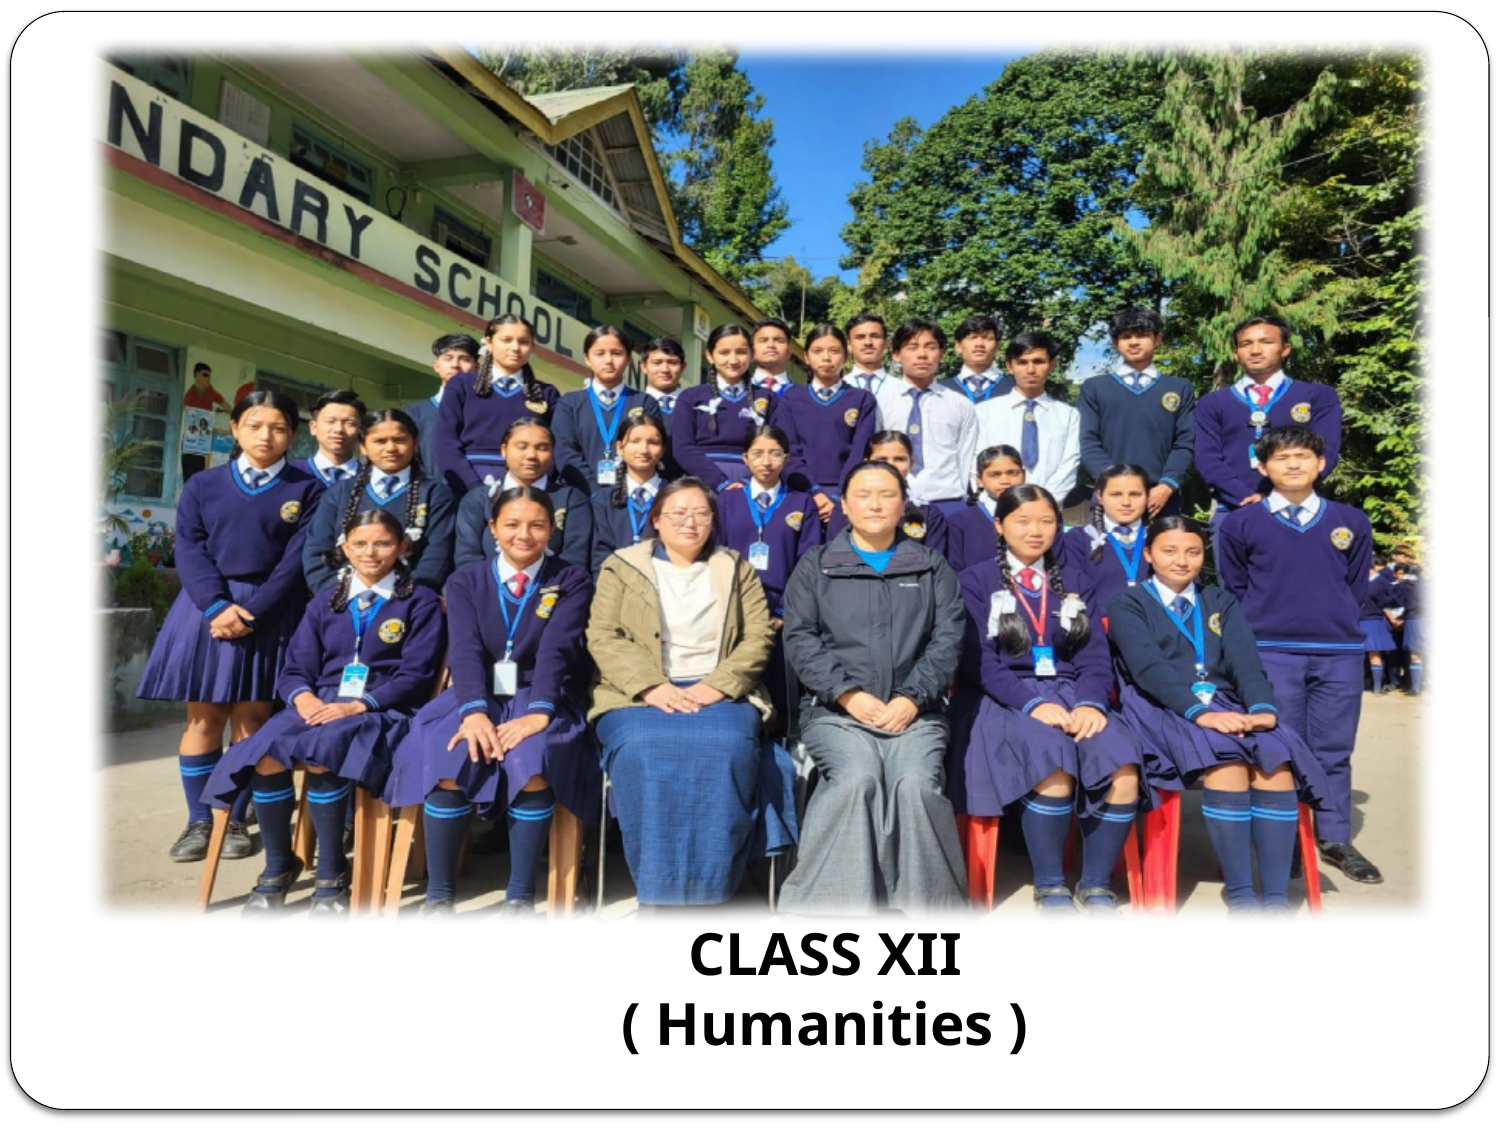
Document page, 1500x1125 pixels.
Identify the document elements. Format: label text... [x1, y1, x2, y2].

picture [87, 37, 1438, 926]
text_box CLASS XII ( Humanities ) [461, 949, 1189, 1026]
